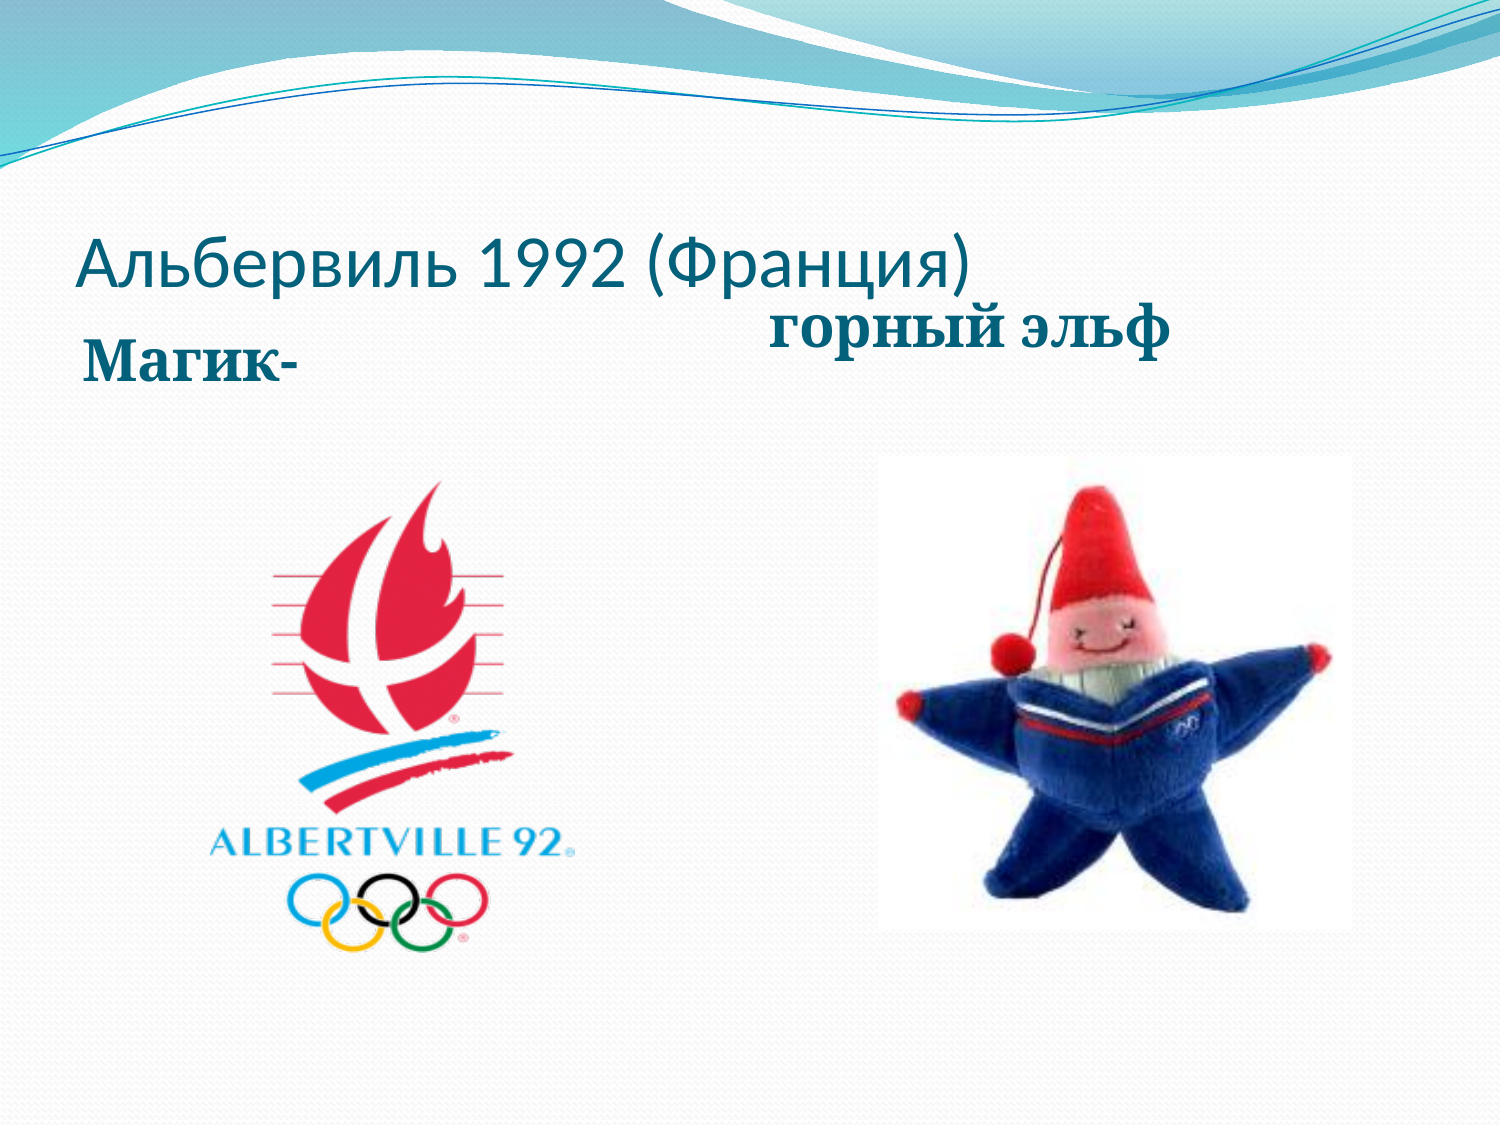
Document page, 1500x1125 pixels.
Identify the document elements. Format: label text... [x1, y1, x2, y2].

list Магик- [75, 304, 738, 413]
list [878, 456, 1352, 930]
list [210, 480, 575, 954]
list горный эльф [761, 305, 1425, 413]
title Альбервиль 1992 (Франция) [75, 115, 1425, 303]
